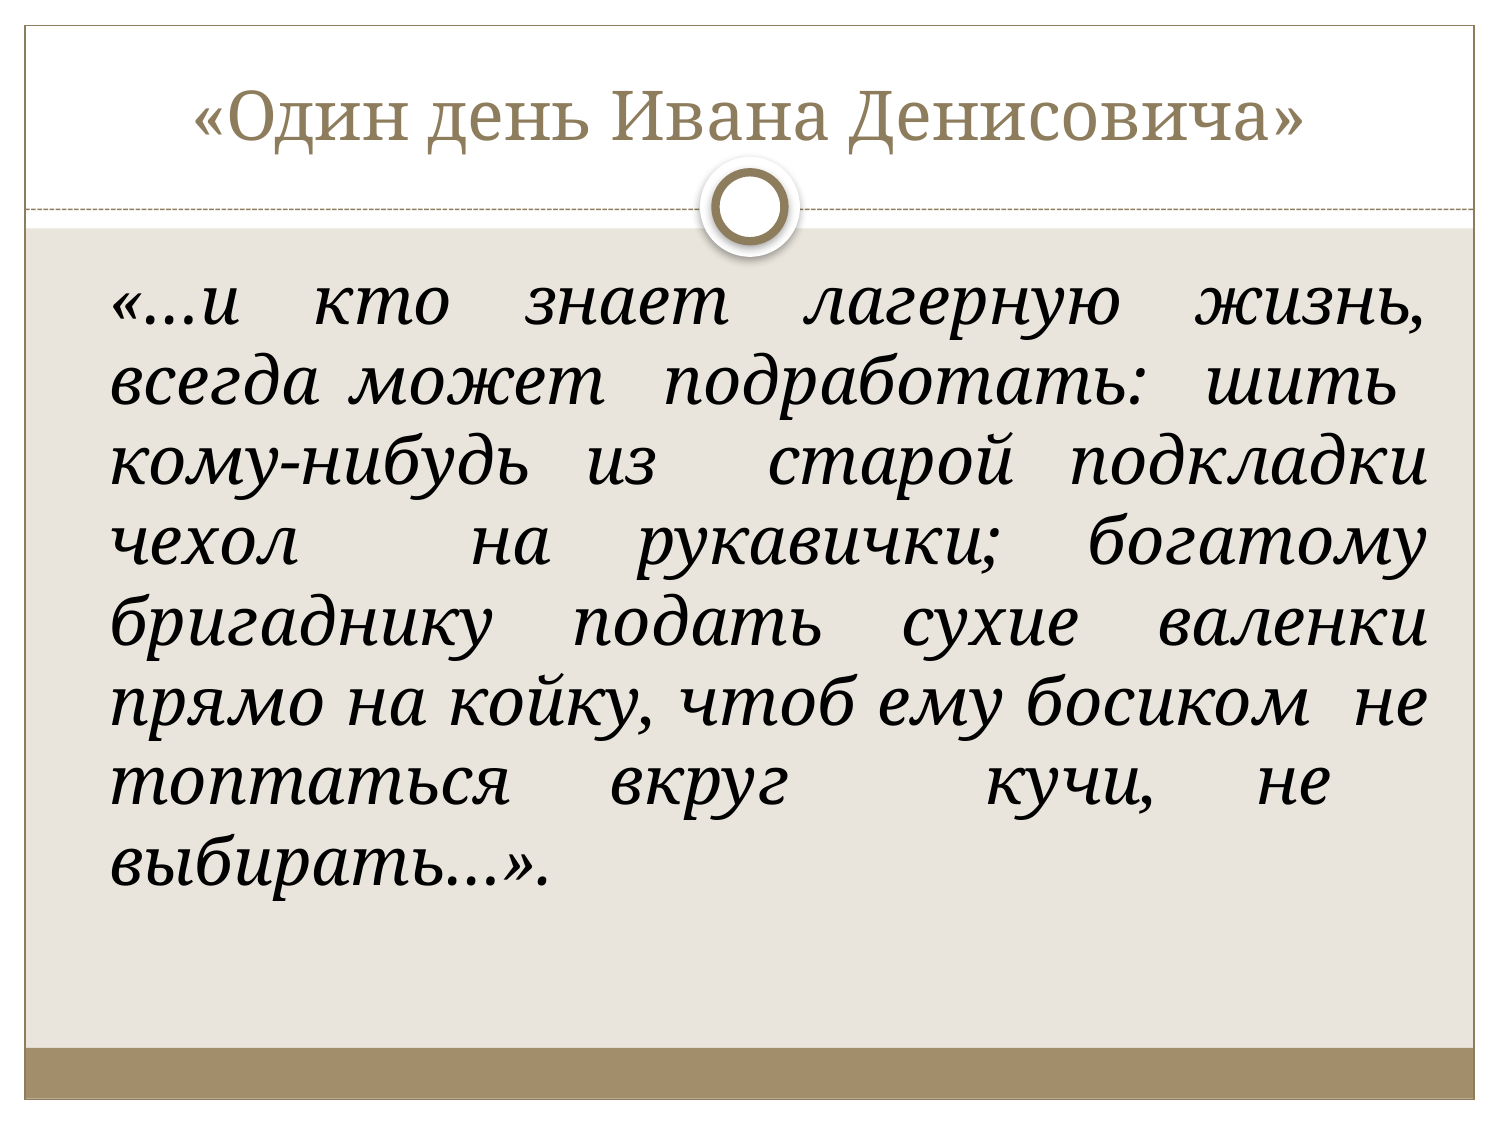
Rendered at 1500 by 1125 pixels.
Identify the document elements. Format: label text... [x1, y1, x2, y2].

title «Один день Ивана Денисовича» [49, 37, 1450, 162]
list «…и кто знает лагерную жизнь, всегда может подработать: шить кому-нибудь из старой подкладки чехол на рукавички; богатому бригаднику подать сухие валенки прямо на койку, чтоб ему босиком не топтаться вкруг кучи, не выбирать…». [49, 250, 1445, 1001]
